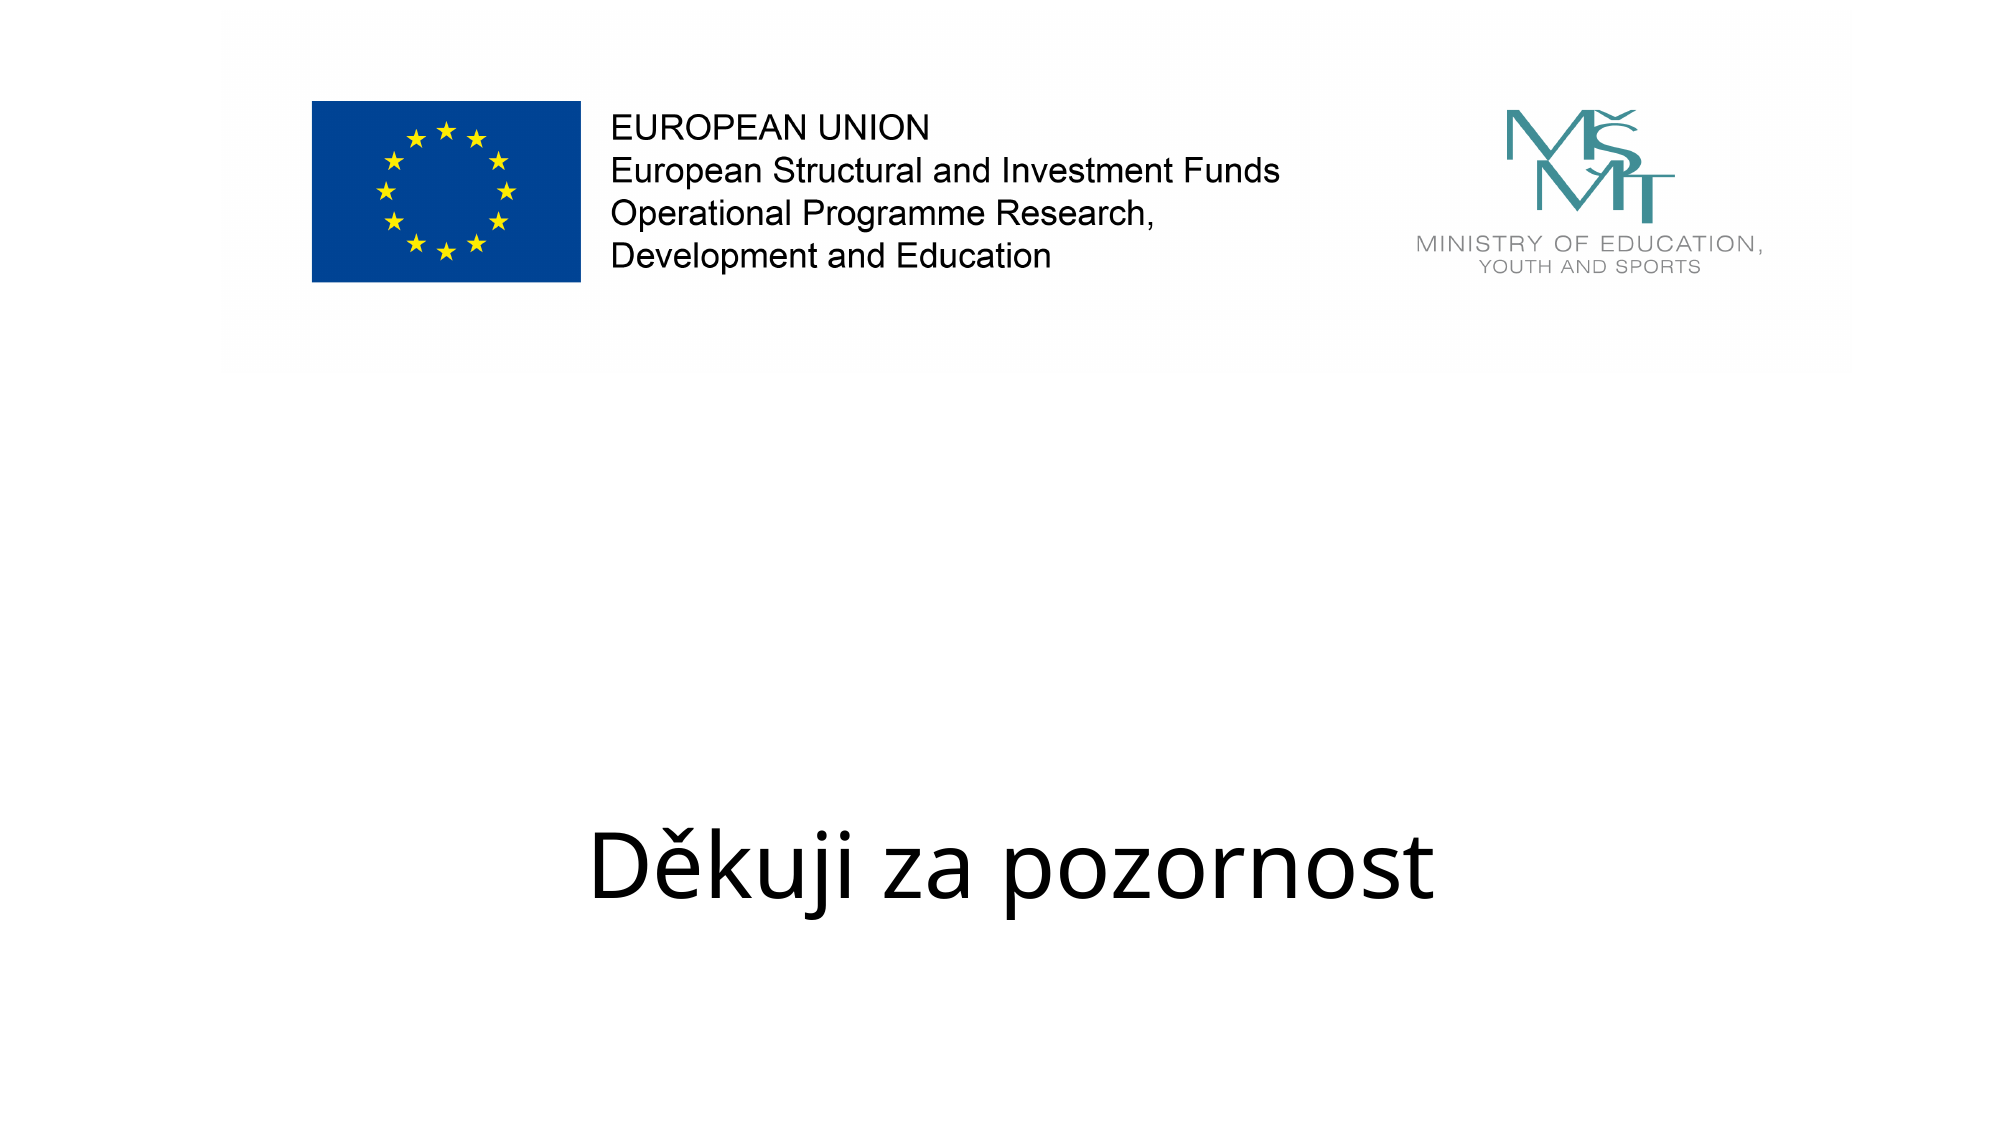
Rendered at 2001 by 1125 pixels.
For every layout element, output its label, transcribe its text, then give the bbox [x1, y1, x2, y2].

title Děkuji za pozornost [160, 760, 1886, 978]
picture [221, 10, 1852, 373]
